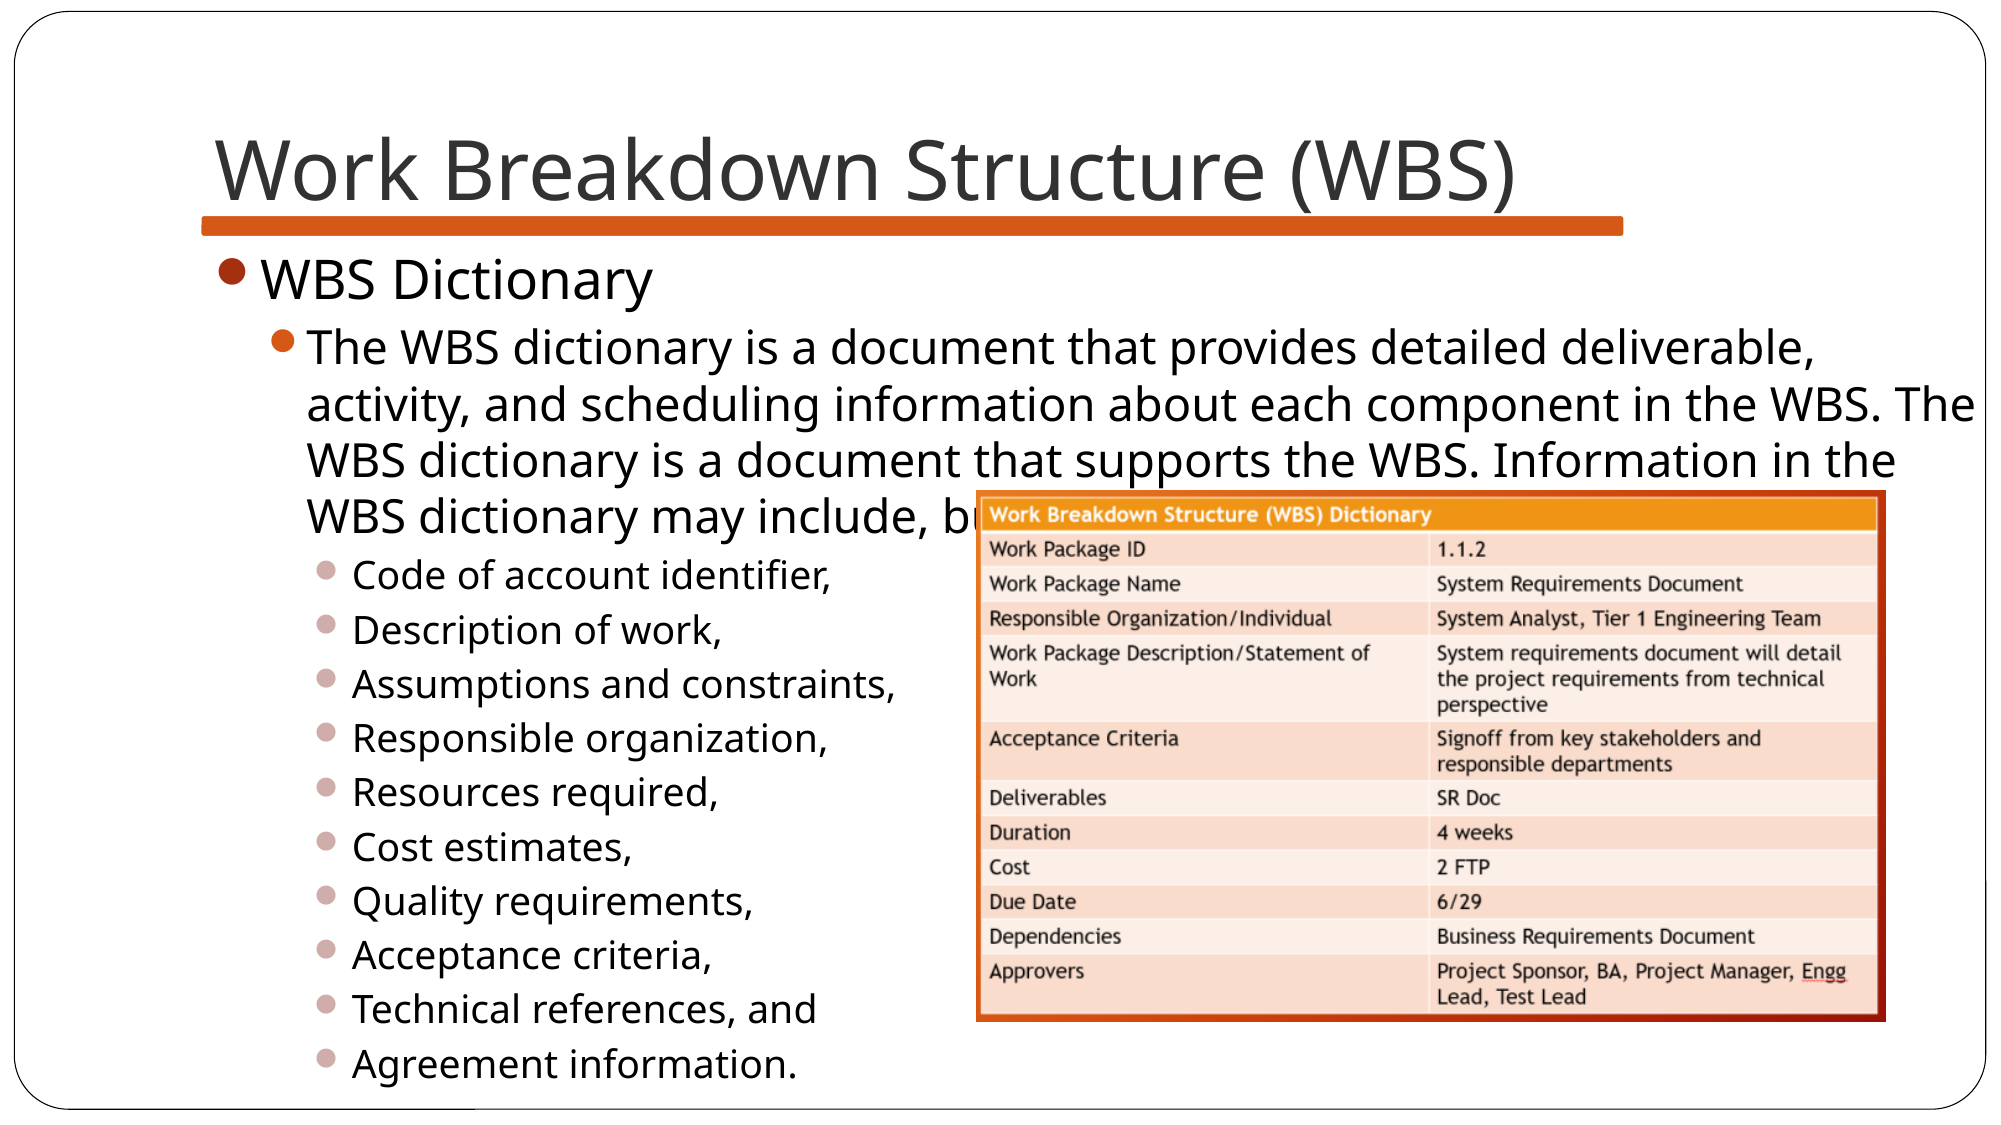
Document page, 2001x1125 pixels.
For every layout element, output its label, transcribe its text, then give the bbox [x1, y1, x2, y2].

title Work Breakdown Structure (WBS) [200, 45, 1900, 233]
picture [976, 490, 1886, 1022]
list WBS Dictionary The WBS dictionary is a document that provides detailed deliverable, activity, and scheduling information about each component in the WBS. The WBS dictionary is a document that supports the WBS. Information in the WBS dictionary may include, but is not limited to: Code of account identifier, Description of work, Assumptions and constraints, Responsible organization, Resources required, Cost estimates, Quality requirements, Acceptance criteria, Technical references, and Agreement information. [200, 237, 2000, 1098]
